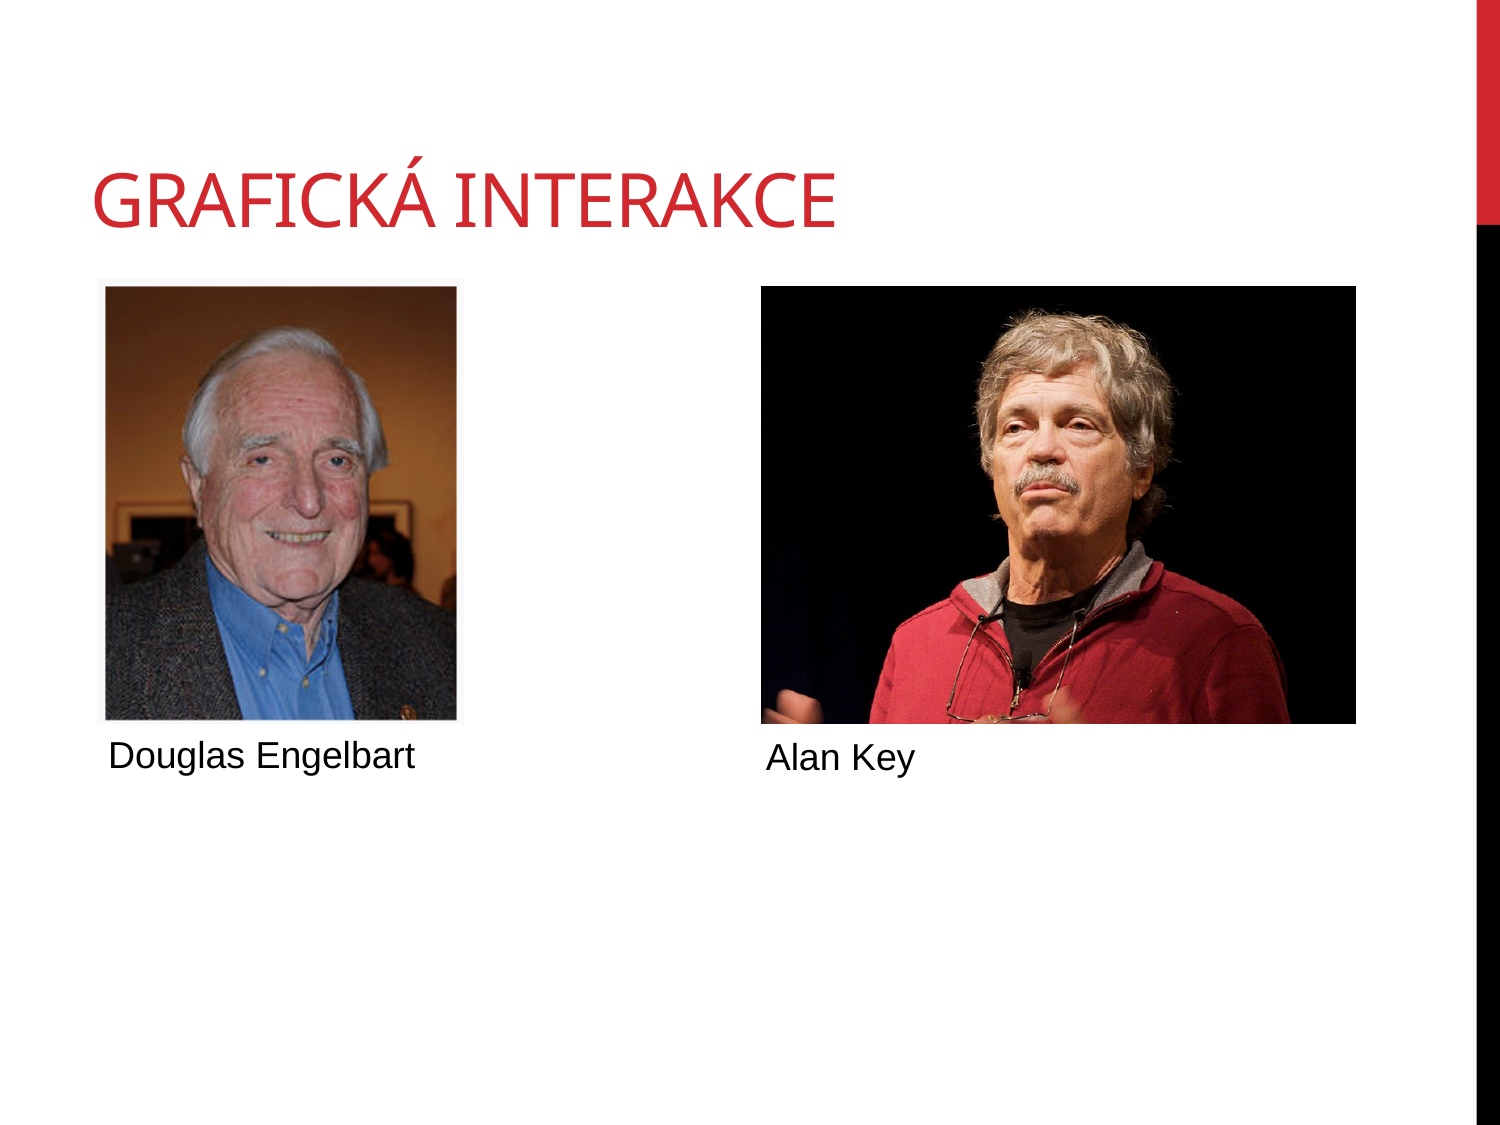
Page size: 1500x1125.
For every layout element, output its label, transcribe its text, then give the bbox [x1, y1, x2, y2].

text_box Douglas Engelbart [93, 723, 442, 784]
text_box Alan Key [751, 725, 931, 785]
picture [761, 286, 1357, 725]
picture [96, 278, 464, 725]
title Grafická interakce [75, 25, 1025, 250]
